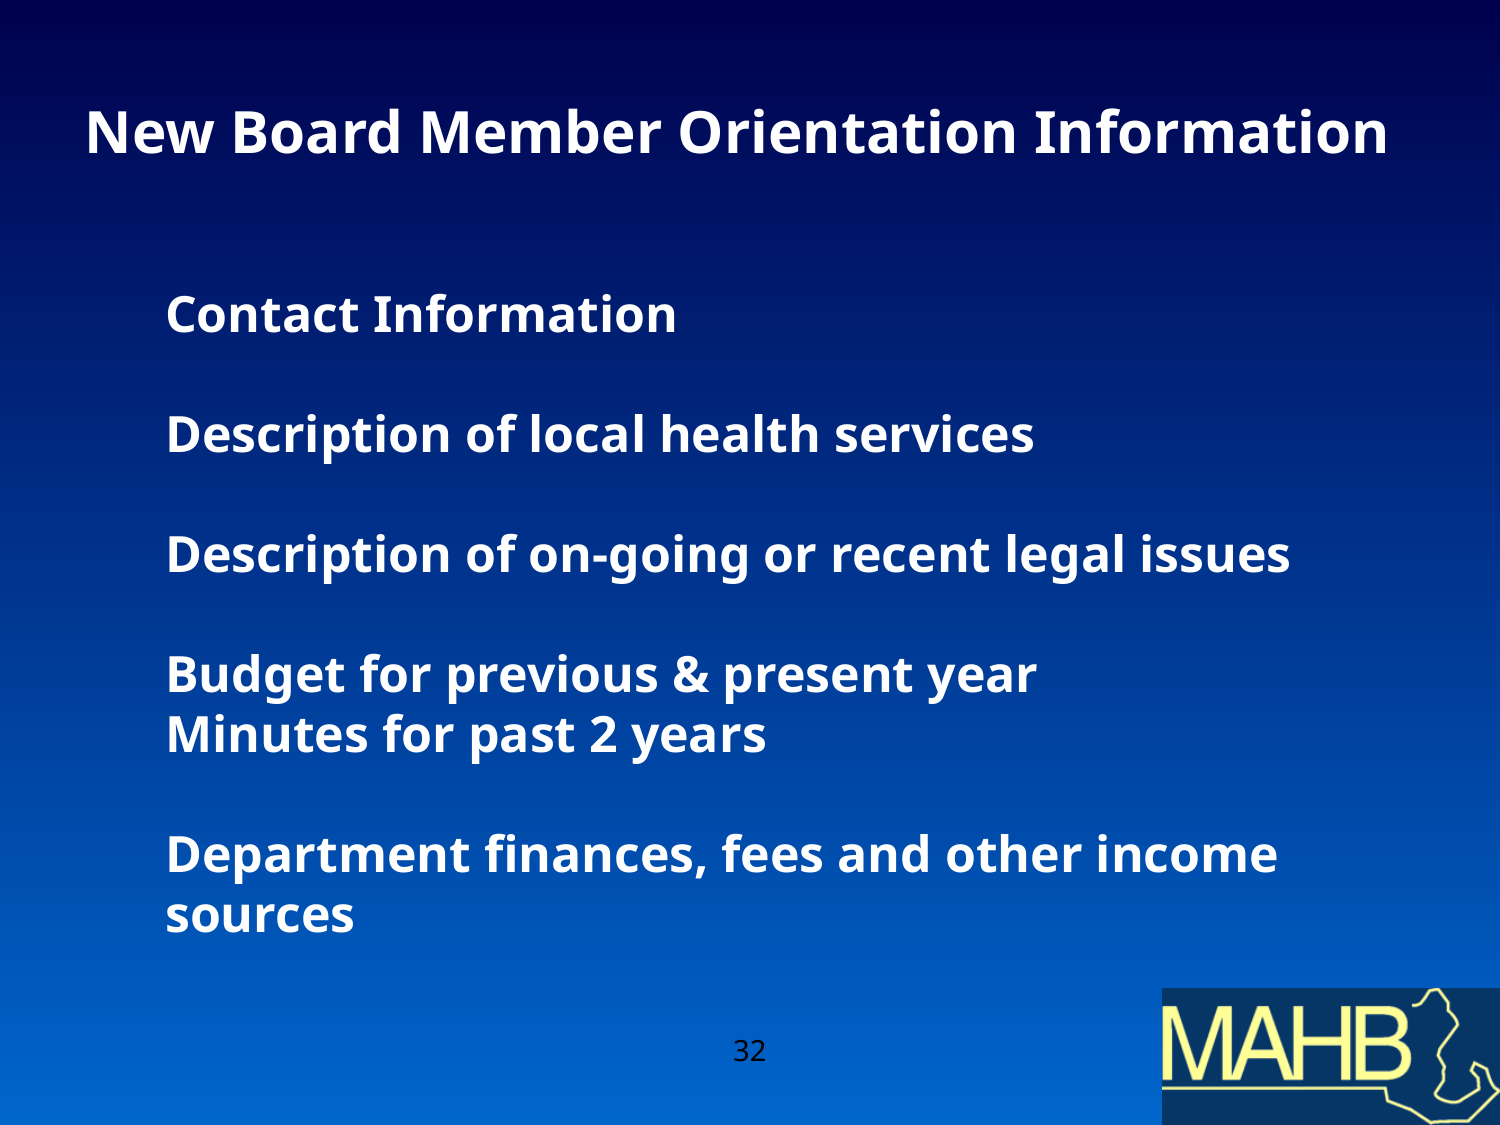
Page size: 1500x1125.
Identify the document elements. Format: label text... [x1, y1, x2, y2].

text_box New Board Member Orientation Information [37, 87, 1438, 173]
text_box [1162, 988, 1500, 1125]
title Contact Information Description of local health services Description of on-going or recent legal issues Budget for previous & present year Minutes for past 2 years Department finances, fees and other income sources [149, 274, 1388, 1051]
footer 32 [512, 1051, 988, 1101]
